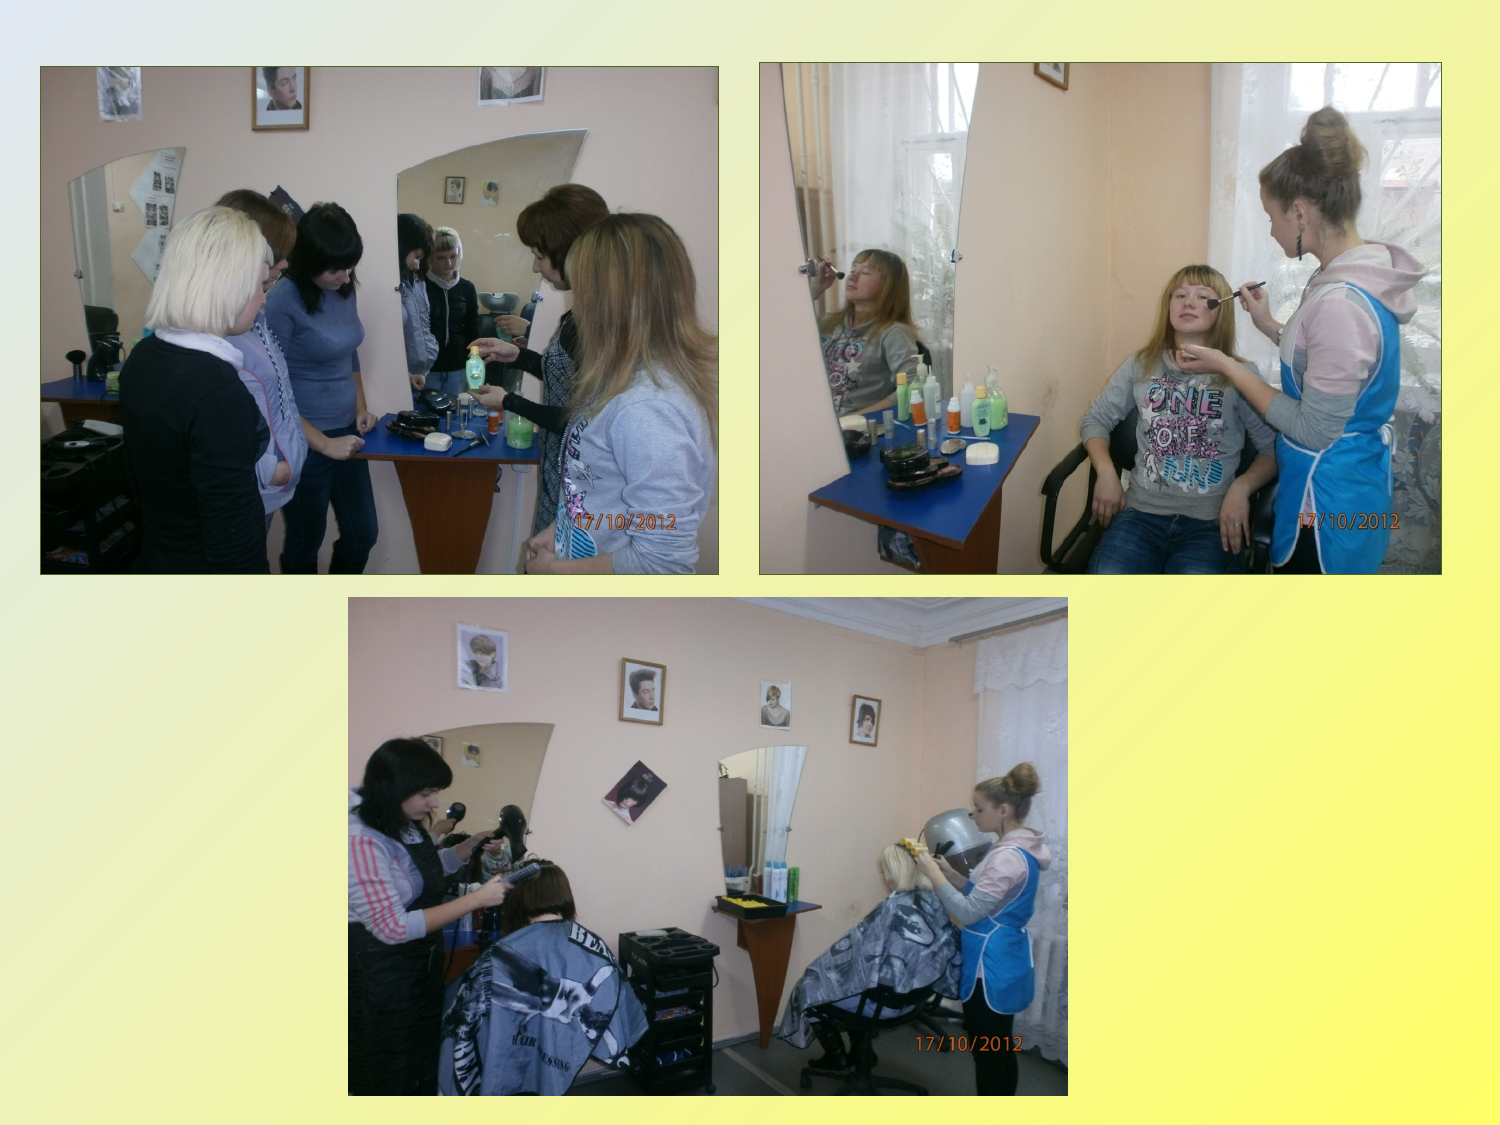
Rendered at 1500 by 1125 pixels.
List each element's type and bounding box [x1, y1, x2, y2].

picture [348, 597, 1068, 1096]
list [40, 66, 719, 575]
picture [758, 62, 1442, 575]
